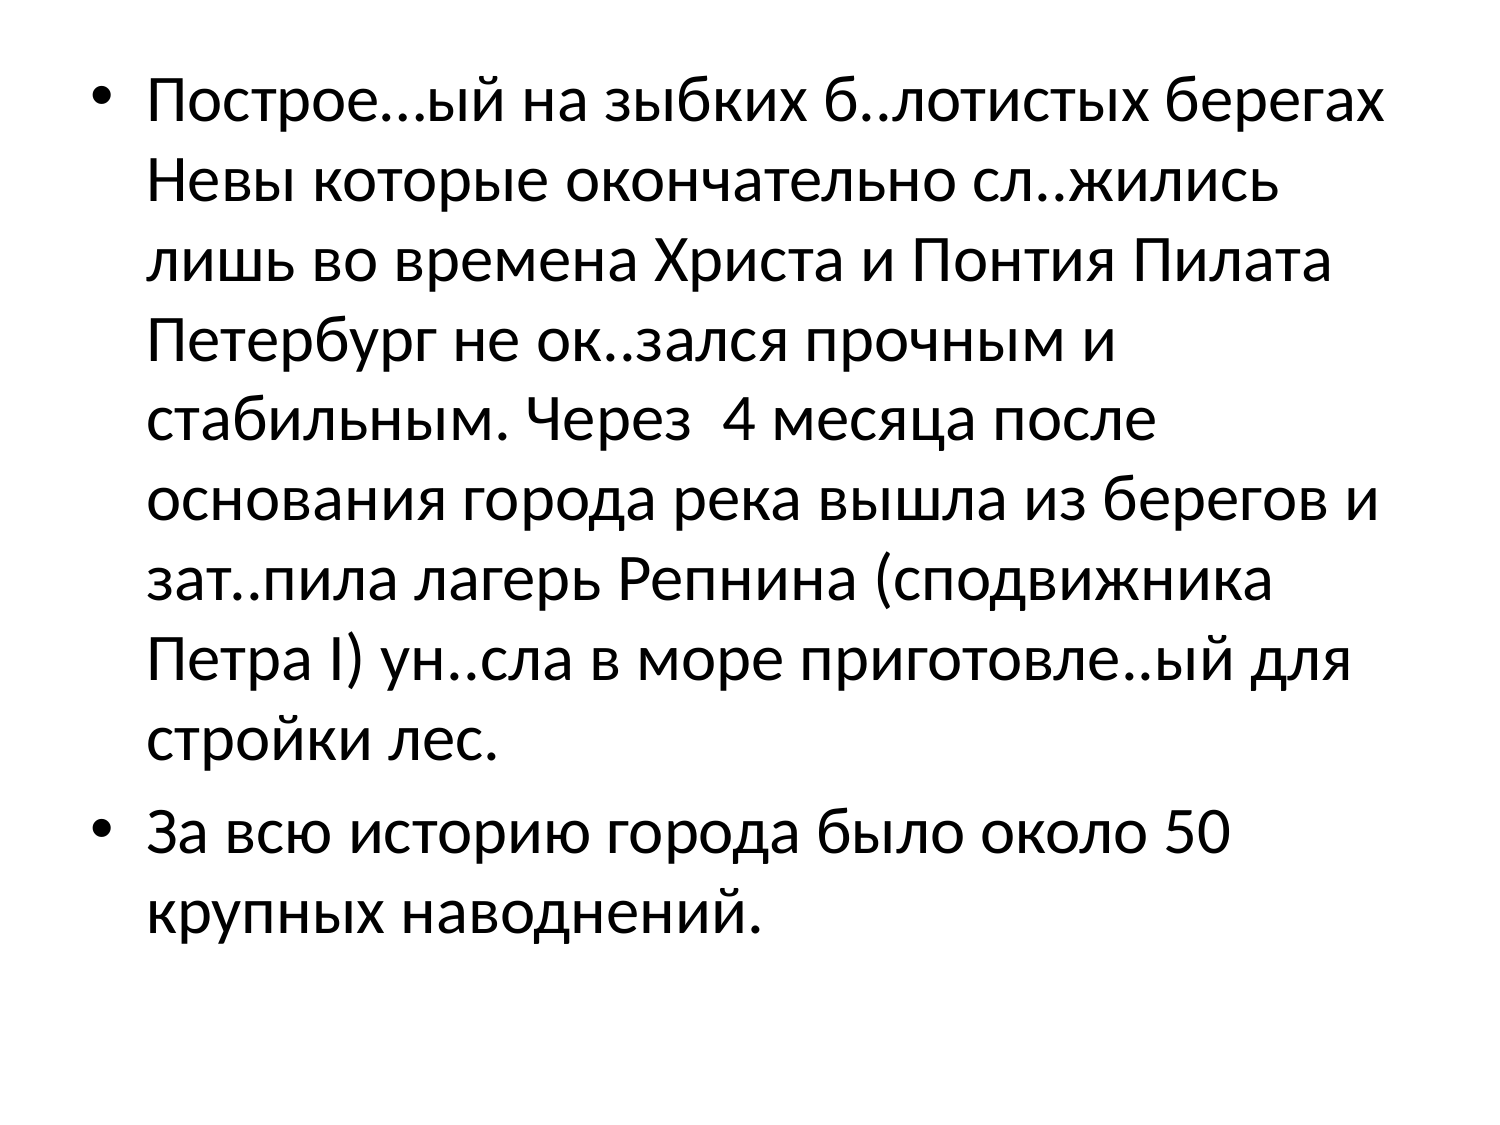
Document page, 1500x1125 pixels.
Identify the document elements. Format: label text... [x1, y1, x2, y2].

list Построе…ый на зыбких б..лотистых берегах Невы которые окончательно сл..жились лишь во времена Христа и Понтия Пилата Петербург не ок..зался прочным и стабильным. Через 4 месяца после основания города река вышла из берегов и зат..пила лагерь Репнина (сподвижника Петра I) ун..сла в море приготовле..ый для стройки лес. За всю историю города было около 50 крупных наводнений. [75, 46, 1425, 1005]
